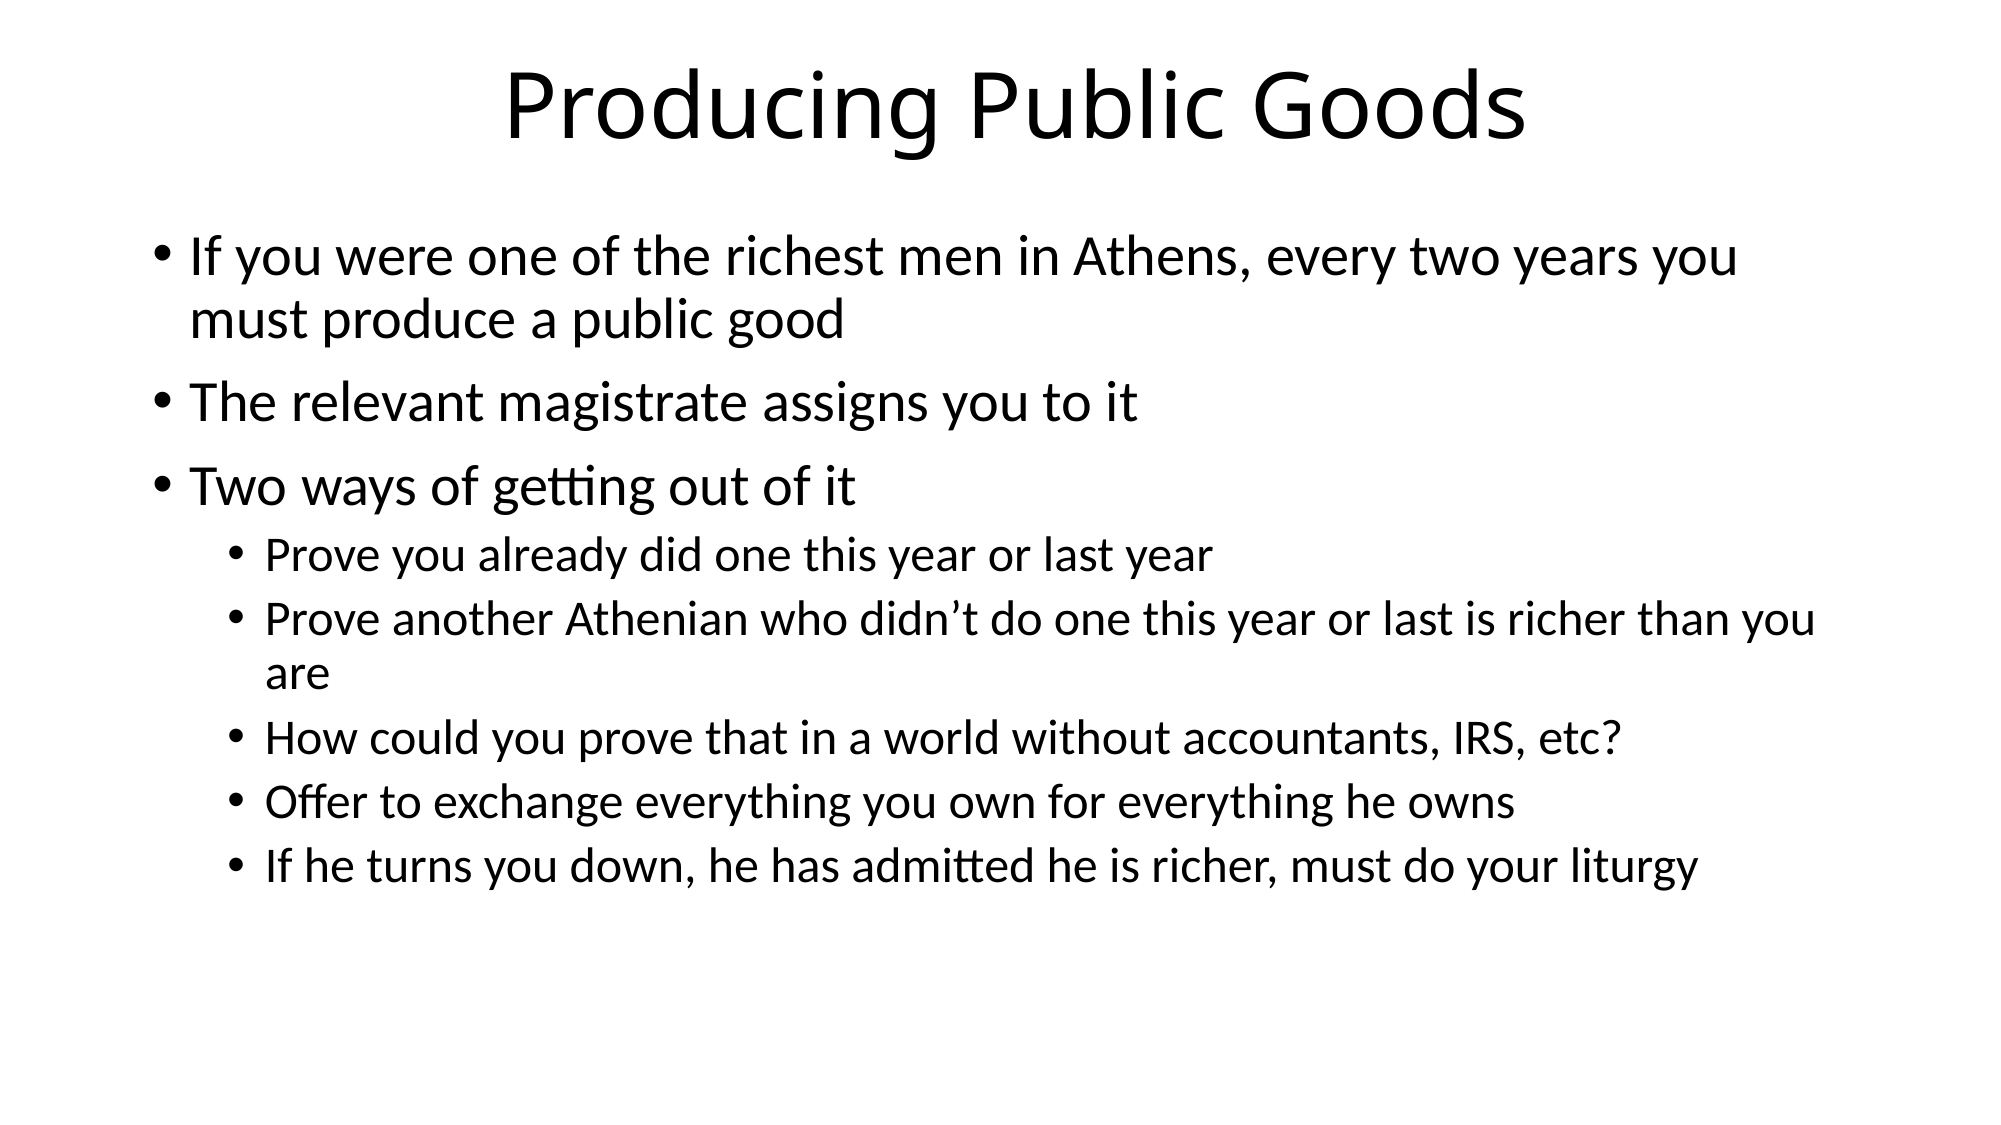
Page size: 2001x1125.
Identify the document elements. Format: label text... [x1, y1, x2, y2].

title Producing Public Goods [153, 0, 1879, 218]
list If you were one of the richest men in Athens, every two years you must produce a public good The relevant magistrate assigns you to it Two ways of getting out of it Prove you already did one this year or last year Prove another Athenian who didn’t do one this year or last is richer than you are How could you prove that in a world without accountants, IRS, etc? Offer to exchange everything you own for everything he owns If he turns you down, he has admitted he is richer, must do your liturgy [137, 217, 1863, 1125]
